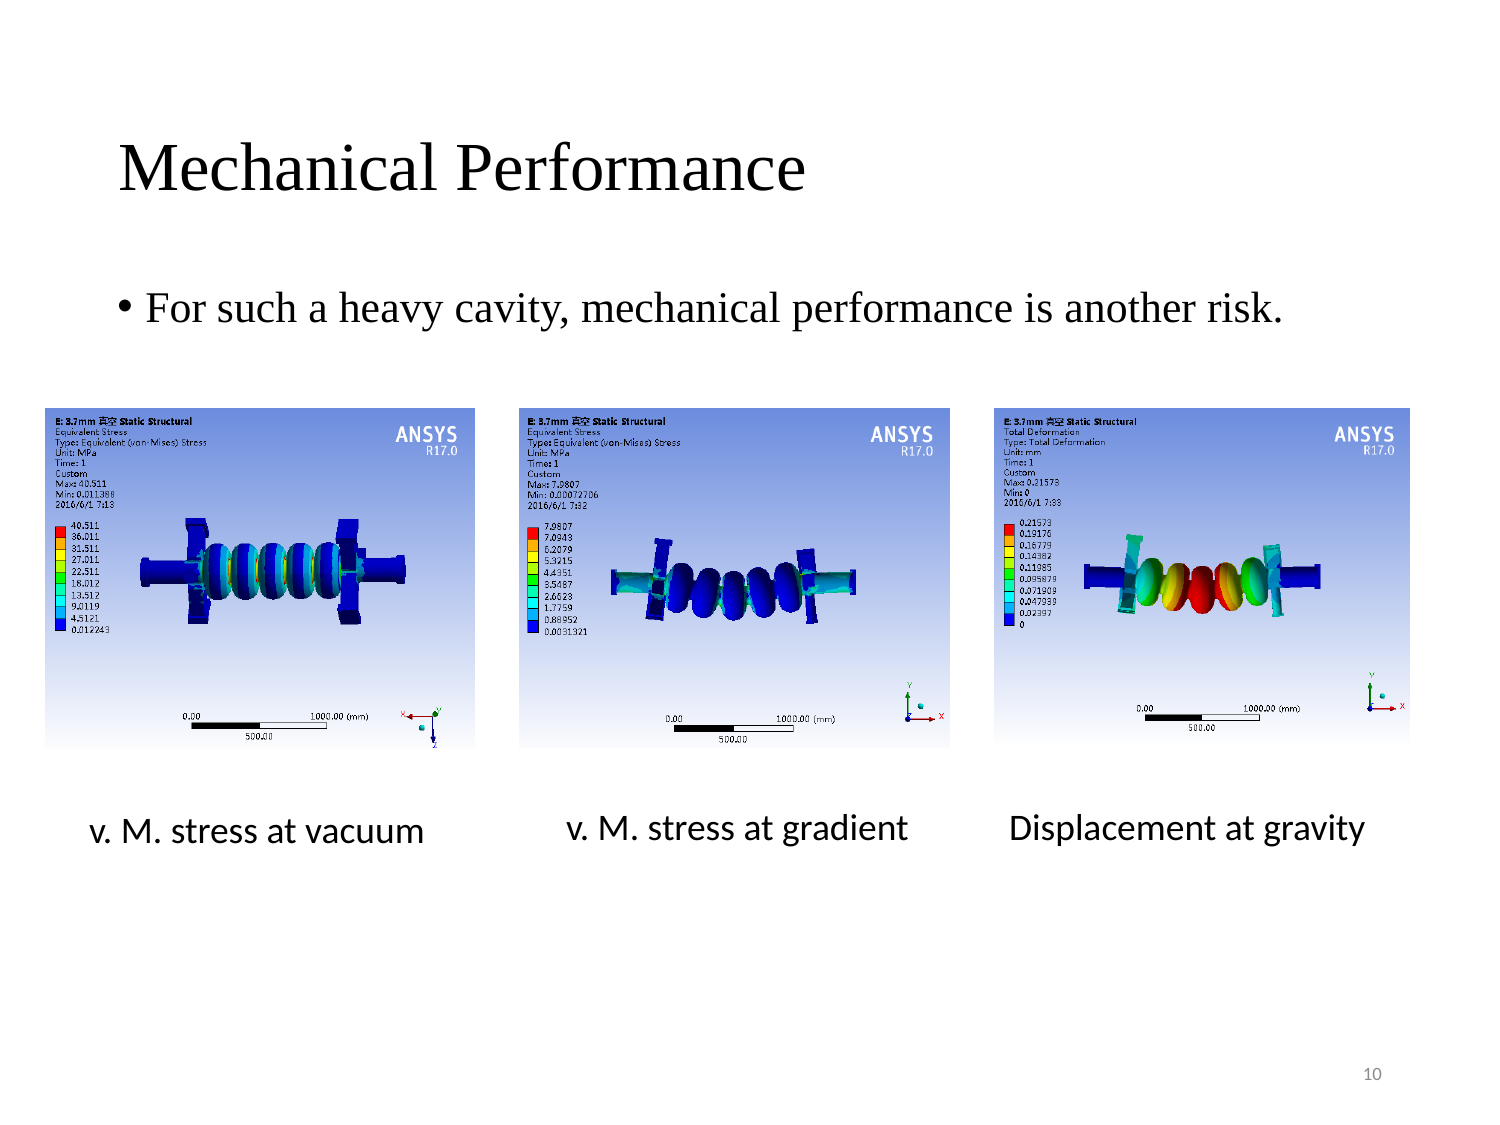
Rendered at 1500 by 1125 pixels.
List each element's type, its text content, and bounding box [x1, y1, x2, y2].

text_box v. M. stress at vacuum [74, 798, 447, 859]
picture [994, 408, 1410, 748]
list For such a heavy cavity, mechanical performance is another risk. [102, 277, 1397, 992]
picture [45, 408, 476, 748]
title Mechanical Performance [103, 59, 1397, 277]
picture [519, 408, 950, 748]
text_box Displacement at gravity [994, 795, 1426, 856]
text_box v. M. stress at gradient [551, 795, 949, 856]
slide_number 10 [1059, 1042, 1397, 1103]
